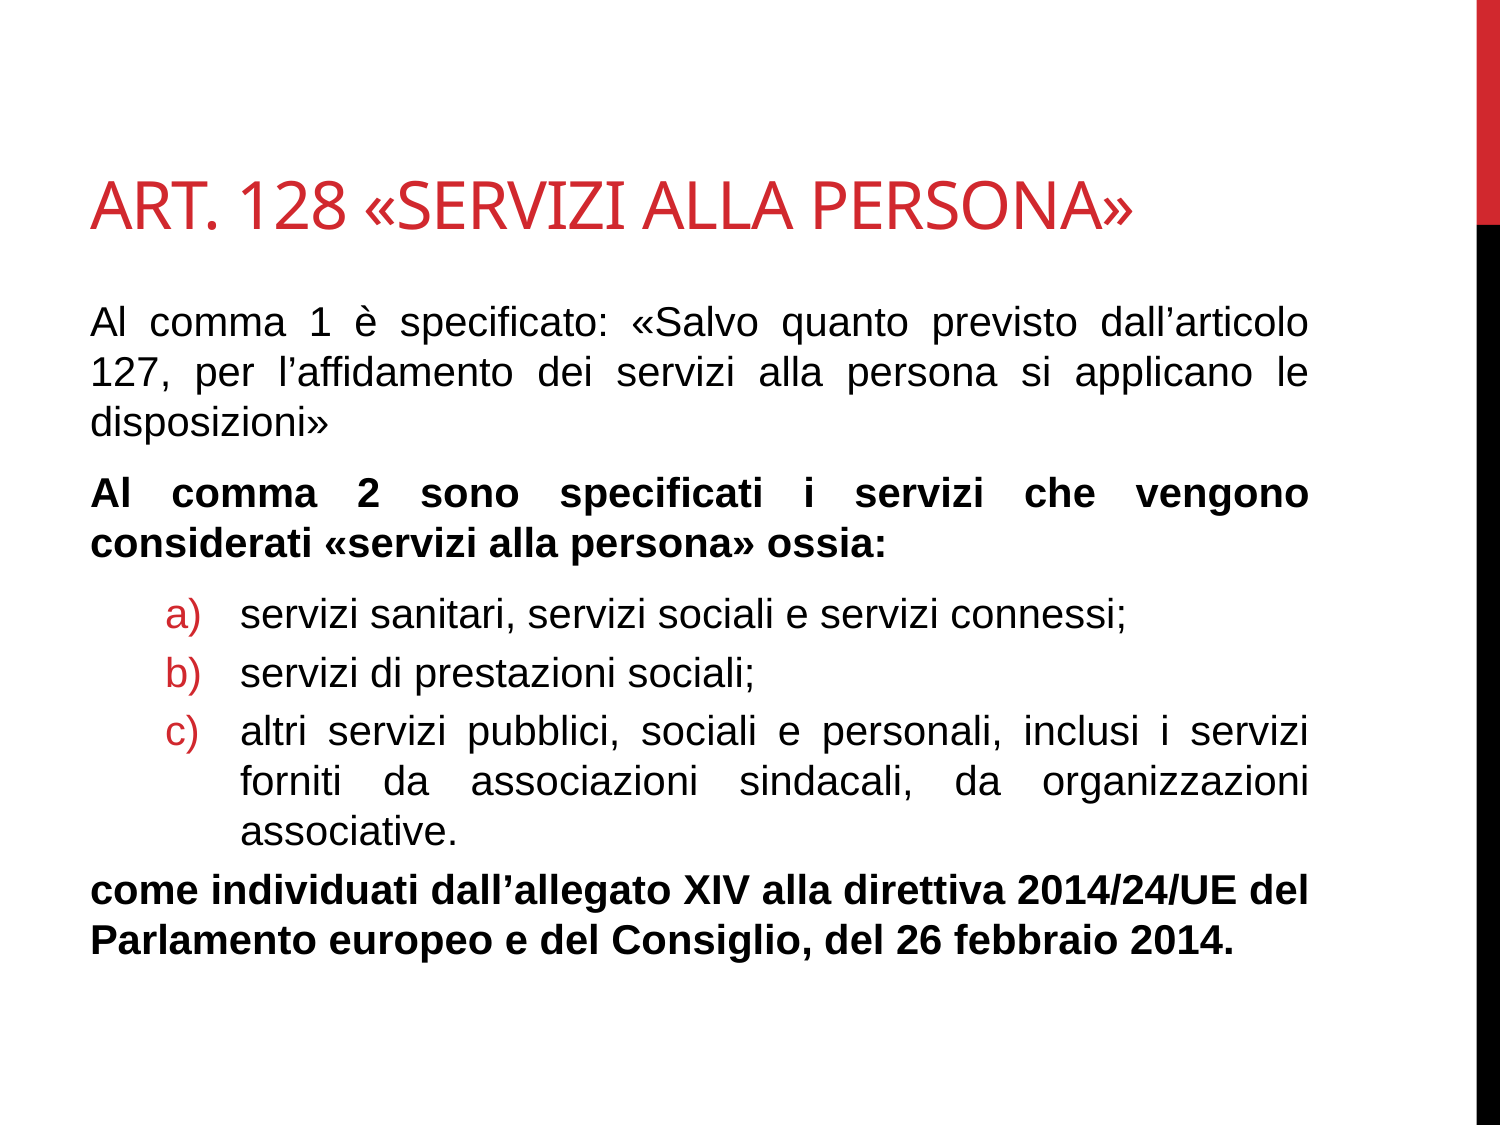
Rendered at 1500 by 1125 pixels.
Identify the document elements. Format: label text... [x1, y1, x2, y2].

title ART. 128 «SERVIZI ALLA PERSONA» [75, 25, 1500, 250]
list Al comma 1 è specificato: «Salvo quanto previsto dall’articolo 127, per l’affidamento dei servizi alla persona si applicano le disposizioni» Al comma 2 sono specificati i servizi che vengono considerati «servizi alla persona» ossia: servizi sanitari, servizi sociali e servizi connessi; servizi di prestazioni sociali; altri servizi pubblici, sociali e personali, inclusi i servizi forniti da associazioni sindacali, da organizzazioni associative. come individuati dall’allegato XIV alla direttiva 2014/24/UE del Parlamento europeo e del Consiglio, del 26 febbraio 2014. [75, 287, 1325, 1005]
